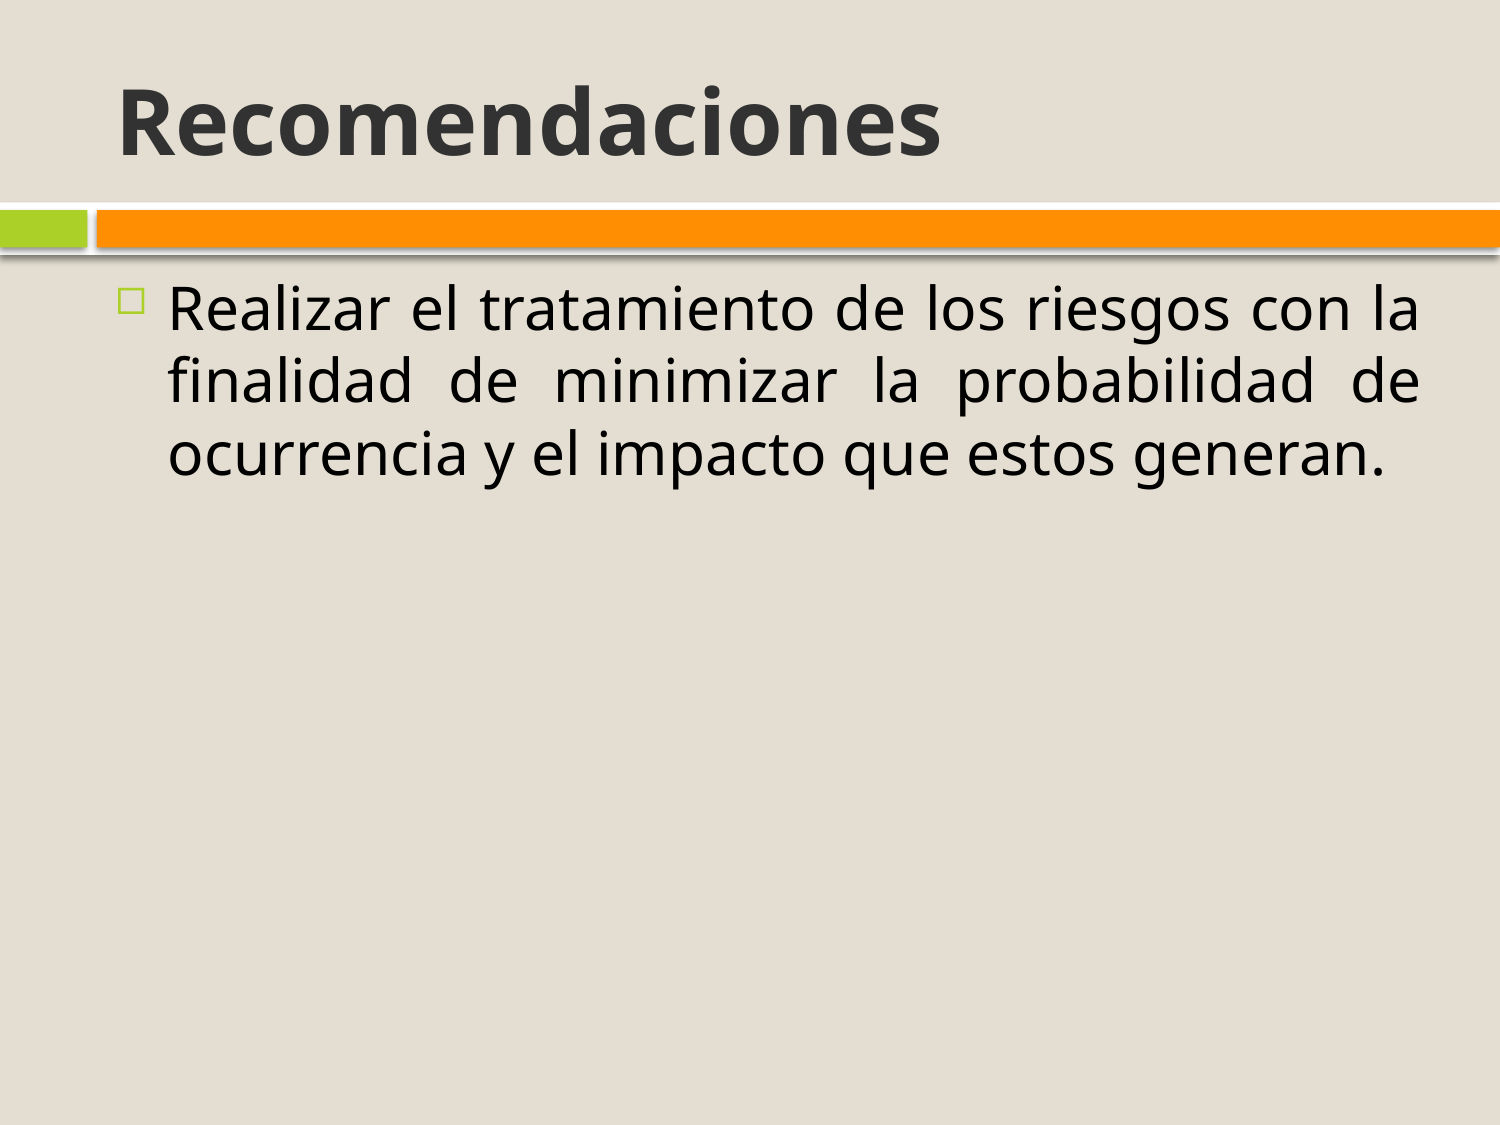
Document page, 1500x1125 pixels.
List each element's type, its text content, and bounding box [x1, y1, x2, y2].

title Recomendaciones [100, 37, 1438, 200]
list Realizar el tratamiento de los riesgos con la finalidad de minimizar la probabilidad de ocurrencia y el impacto que estos generan. [100, 262, 1438, 1000]
